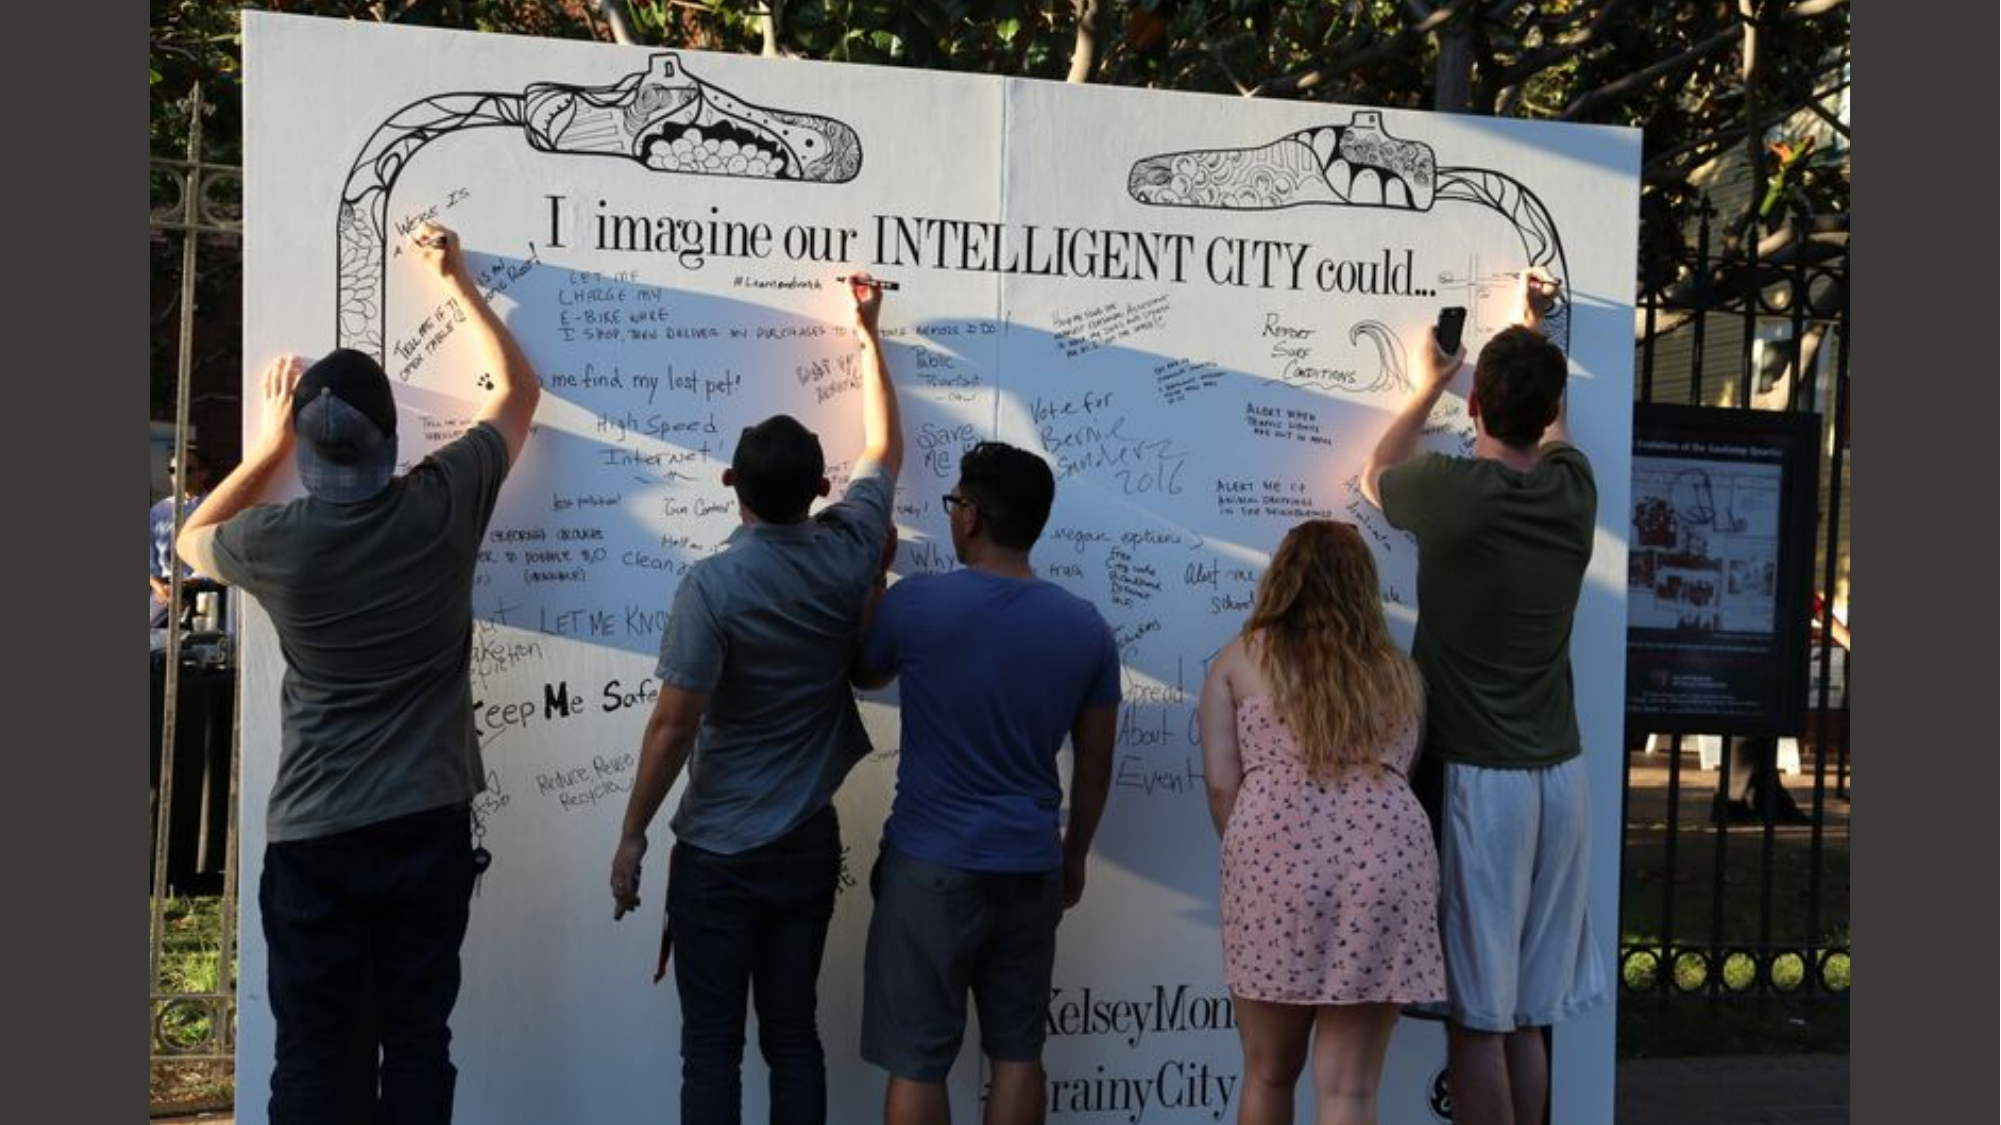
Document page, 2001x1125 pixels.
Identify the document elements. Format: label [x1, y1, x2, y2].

list [150, 0, 1850, 1125]
